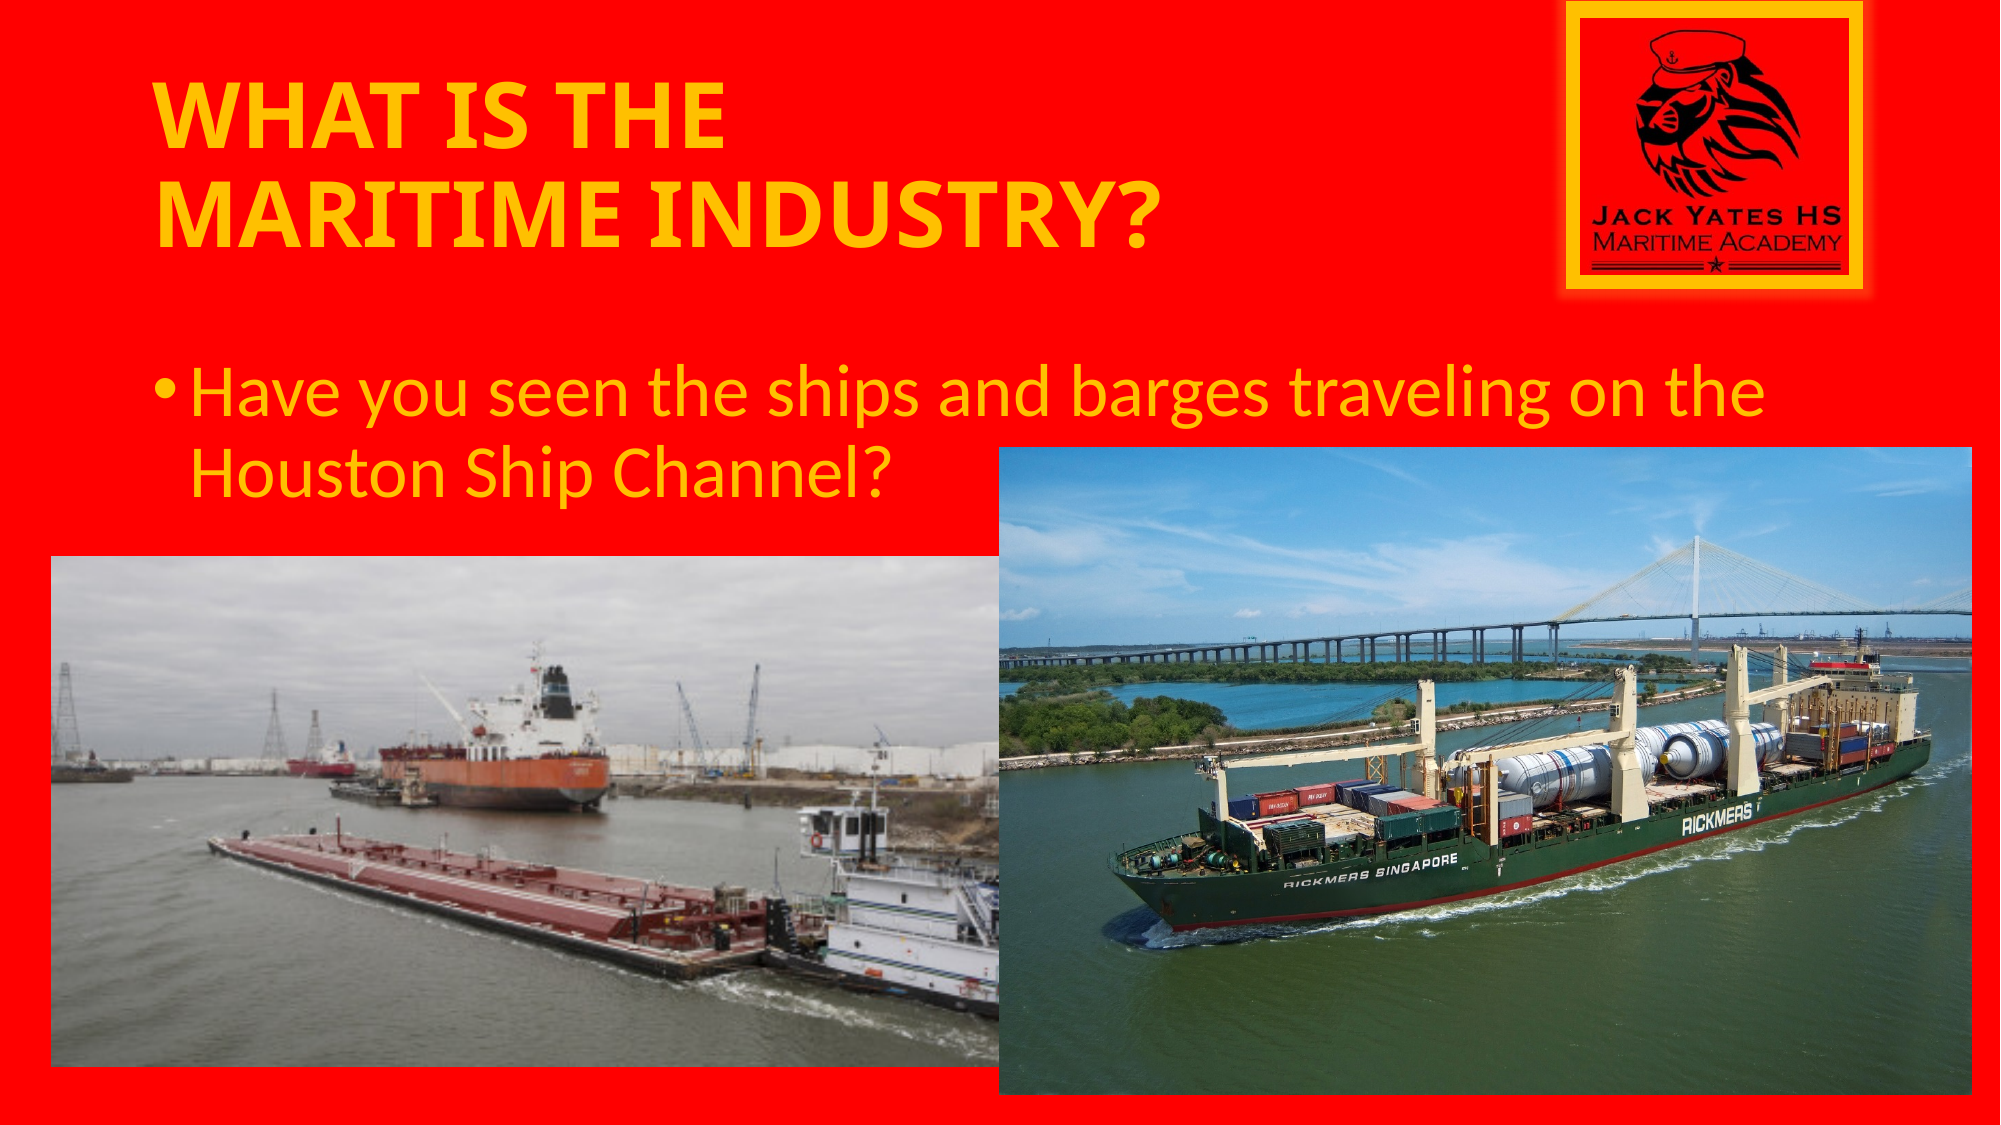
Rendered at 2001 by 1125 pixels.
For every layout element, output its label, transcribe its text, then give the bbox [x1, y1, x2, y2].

text_box [1566, 1, 1863, 289]
title What is THE Maritime Industry? [137, 59, 1566, 278]
picture [1580, 18, 1849, 275]
list Have you seen the ships and barges traveling on the Houston Ship Channel? [137, 343, 1863, 525]
picture [51, 447, 1972, 1095]
